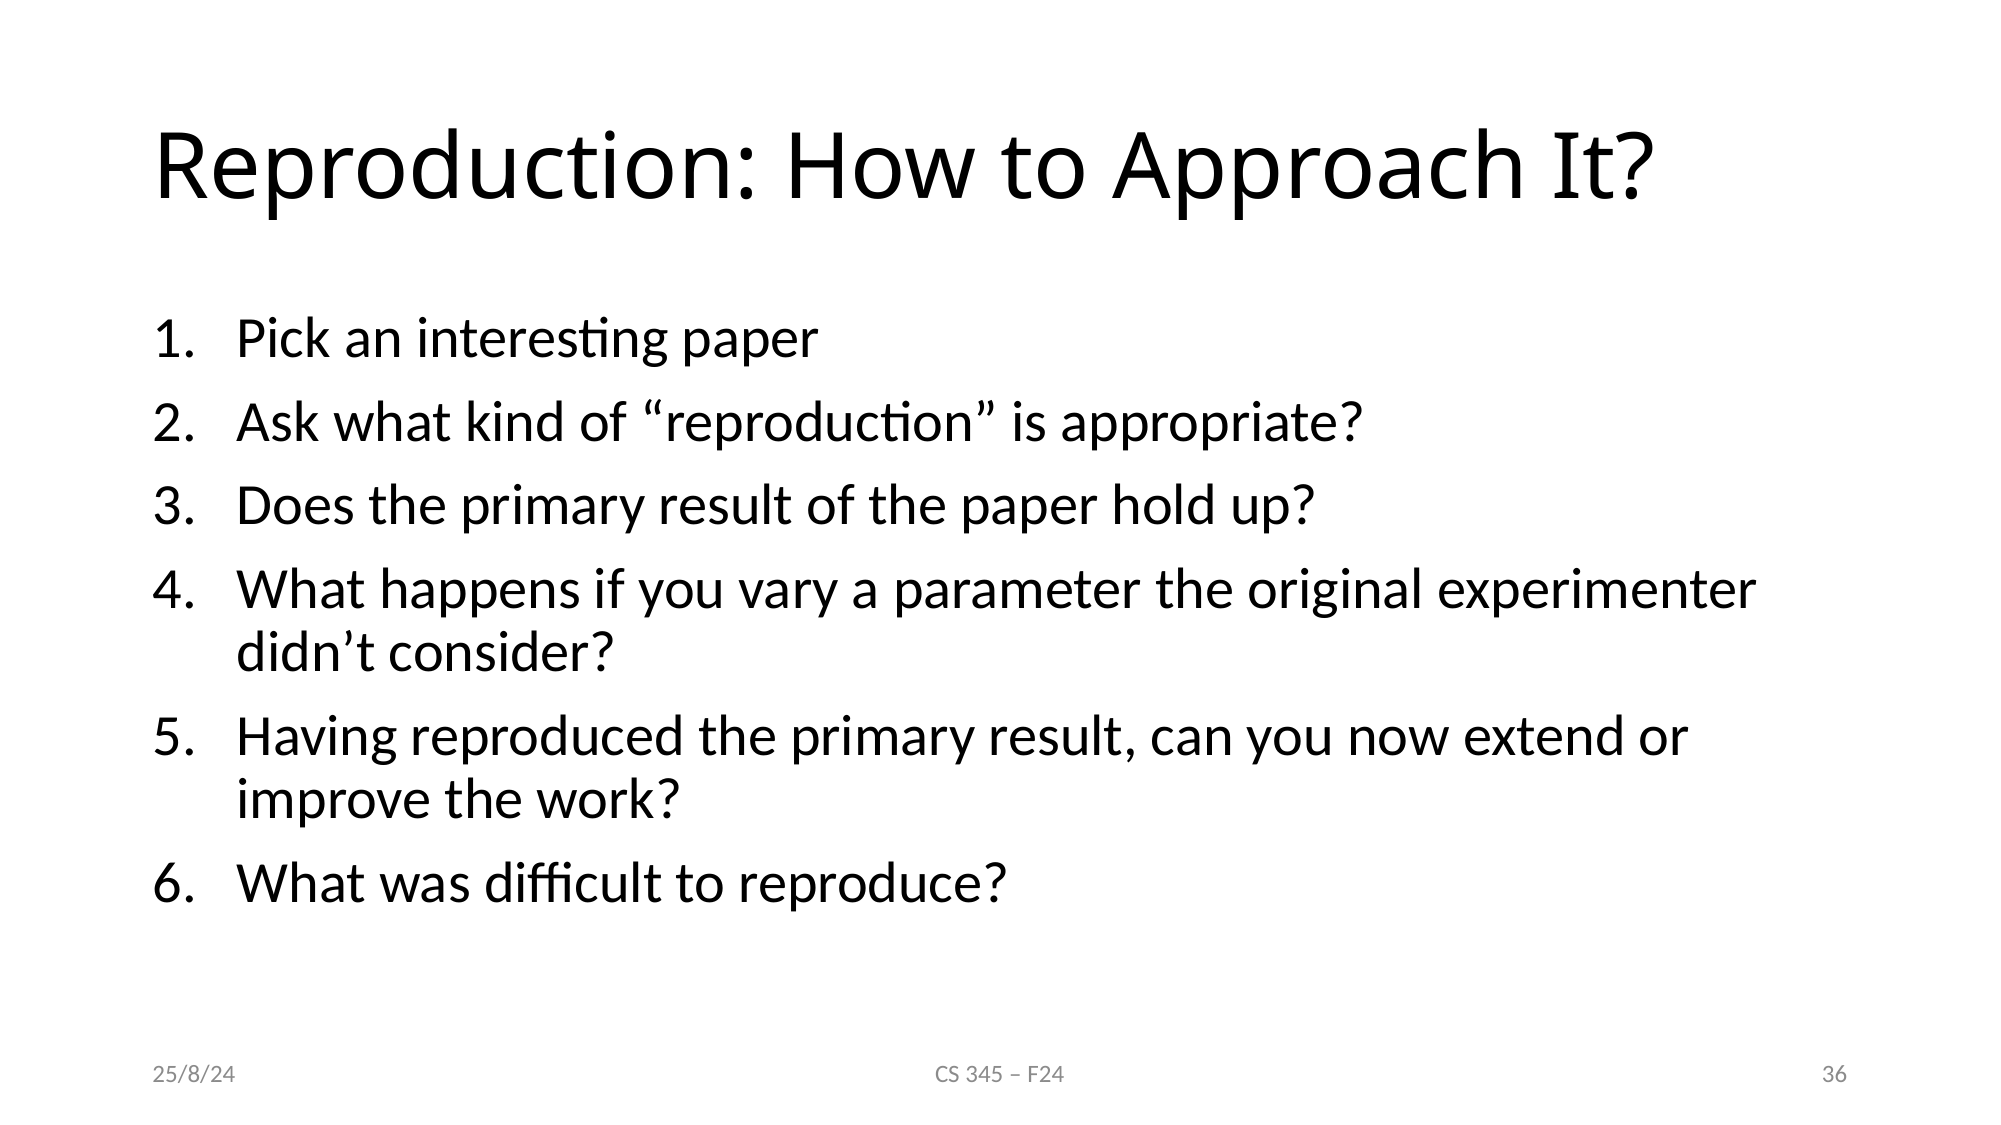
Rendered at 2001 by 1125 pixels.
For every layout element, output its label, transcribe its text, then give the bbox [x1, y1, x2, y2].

footer CS 345 – F24 [662, 1042, 1338, 1103]
slide_number 36 [1412, 1042, 1863, 1103]
list Pick an interesting paper Ask what kind of “reproduction” is appropriate? Does the primary result of the paper hold up? What happens if you vary a parameter the original experimenter didn’t consider? Having reproduced the primary result, can you now extend or improve the work? What was difficult to reproduce? [137, 299, 1863, 1014]
title Reproduction: How to Approach It? [137, 59, 1863, 278]
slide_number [137, 1042, 588, 1103]
